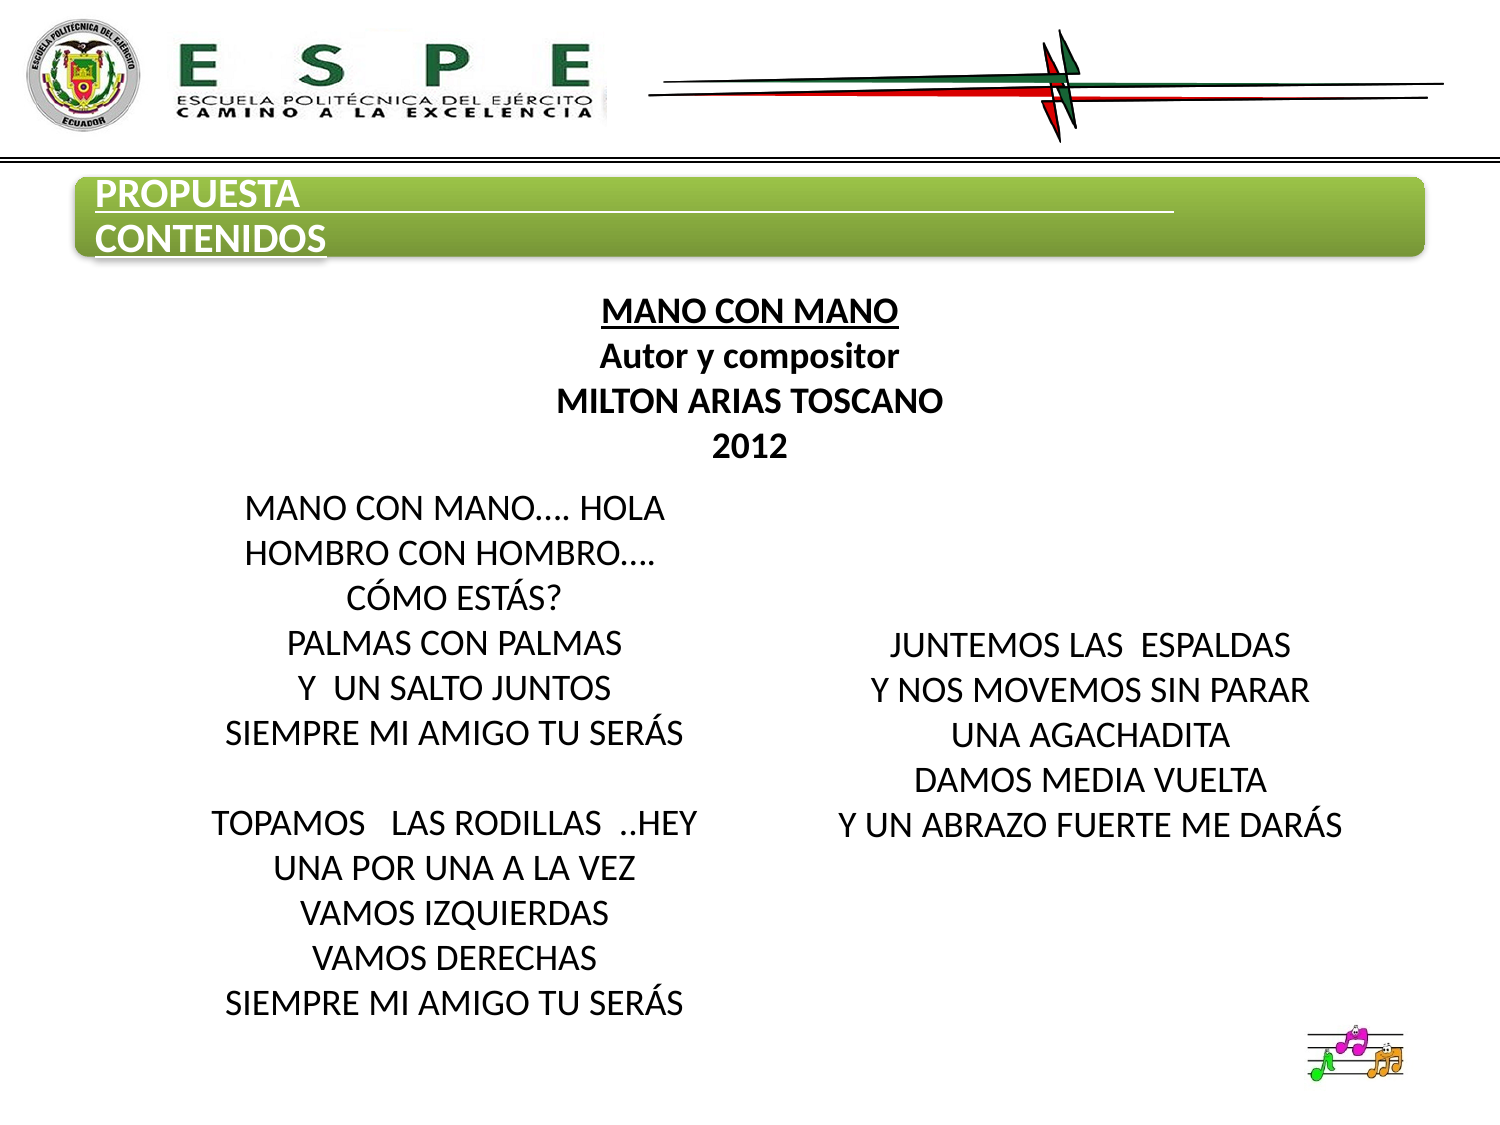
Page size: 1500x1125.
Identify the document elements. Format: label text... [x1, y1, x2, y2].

text_box JUNTEMOS LAS ESPALDAS Y NOS MOVEMOS SIN PARAR UNA AGACHADITA DAMOS MEDIA VUELTA Y UN ABRAZO FUERTE ME DARÁS [777, 612, 1404, 942]
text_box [74, 175, 1426, 259]
picture [1303, 1014, 1415, 1093]
text_box MANO CON MANO…. HOLA HOMBRO CON HOMBRO…. CÓMO ESTÁS? PALMAS CON PALMAS Y UN SALTO JUNTOS SIEMPRE MI AMIGO TU SERÁS TOPAMOS LAS RODILLAS ..HEY UNA POR UNA A LA VEZ VAMOS IZQUIERDAS VAMOS DERECHAS SIEMPRE MI AMIGO TU SERÁS [100, 475, 809, 1076]
text_box MANO CON MANO Autor y compositor MILTON ARIAS TOSCANO 2012 [442, 278, 1058, 474]
picture [0, 0, 1500, 167]
